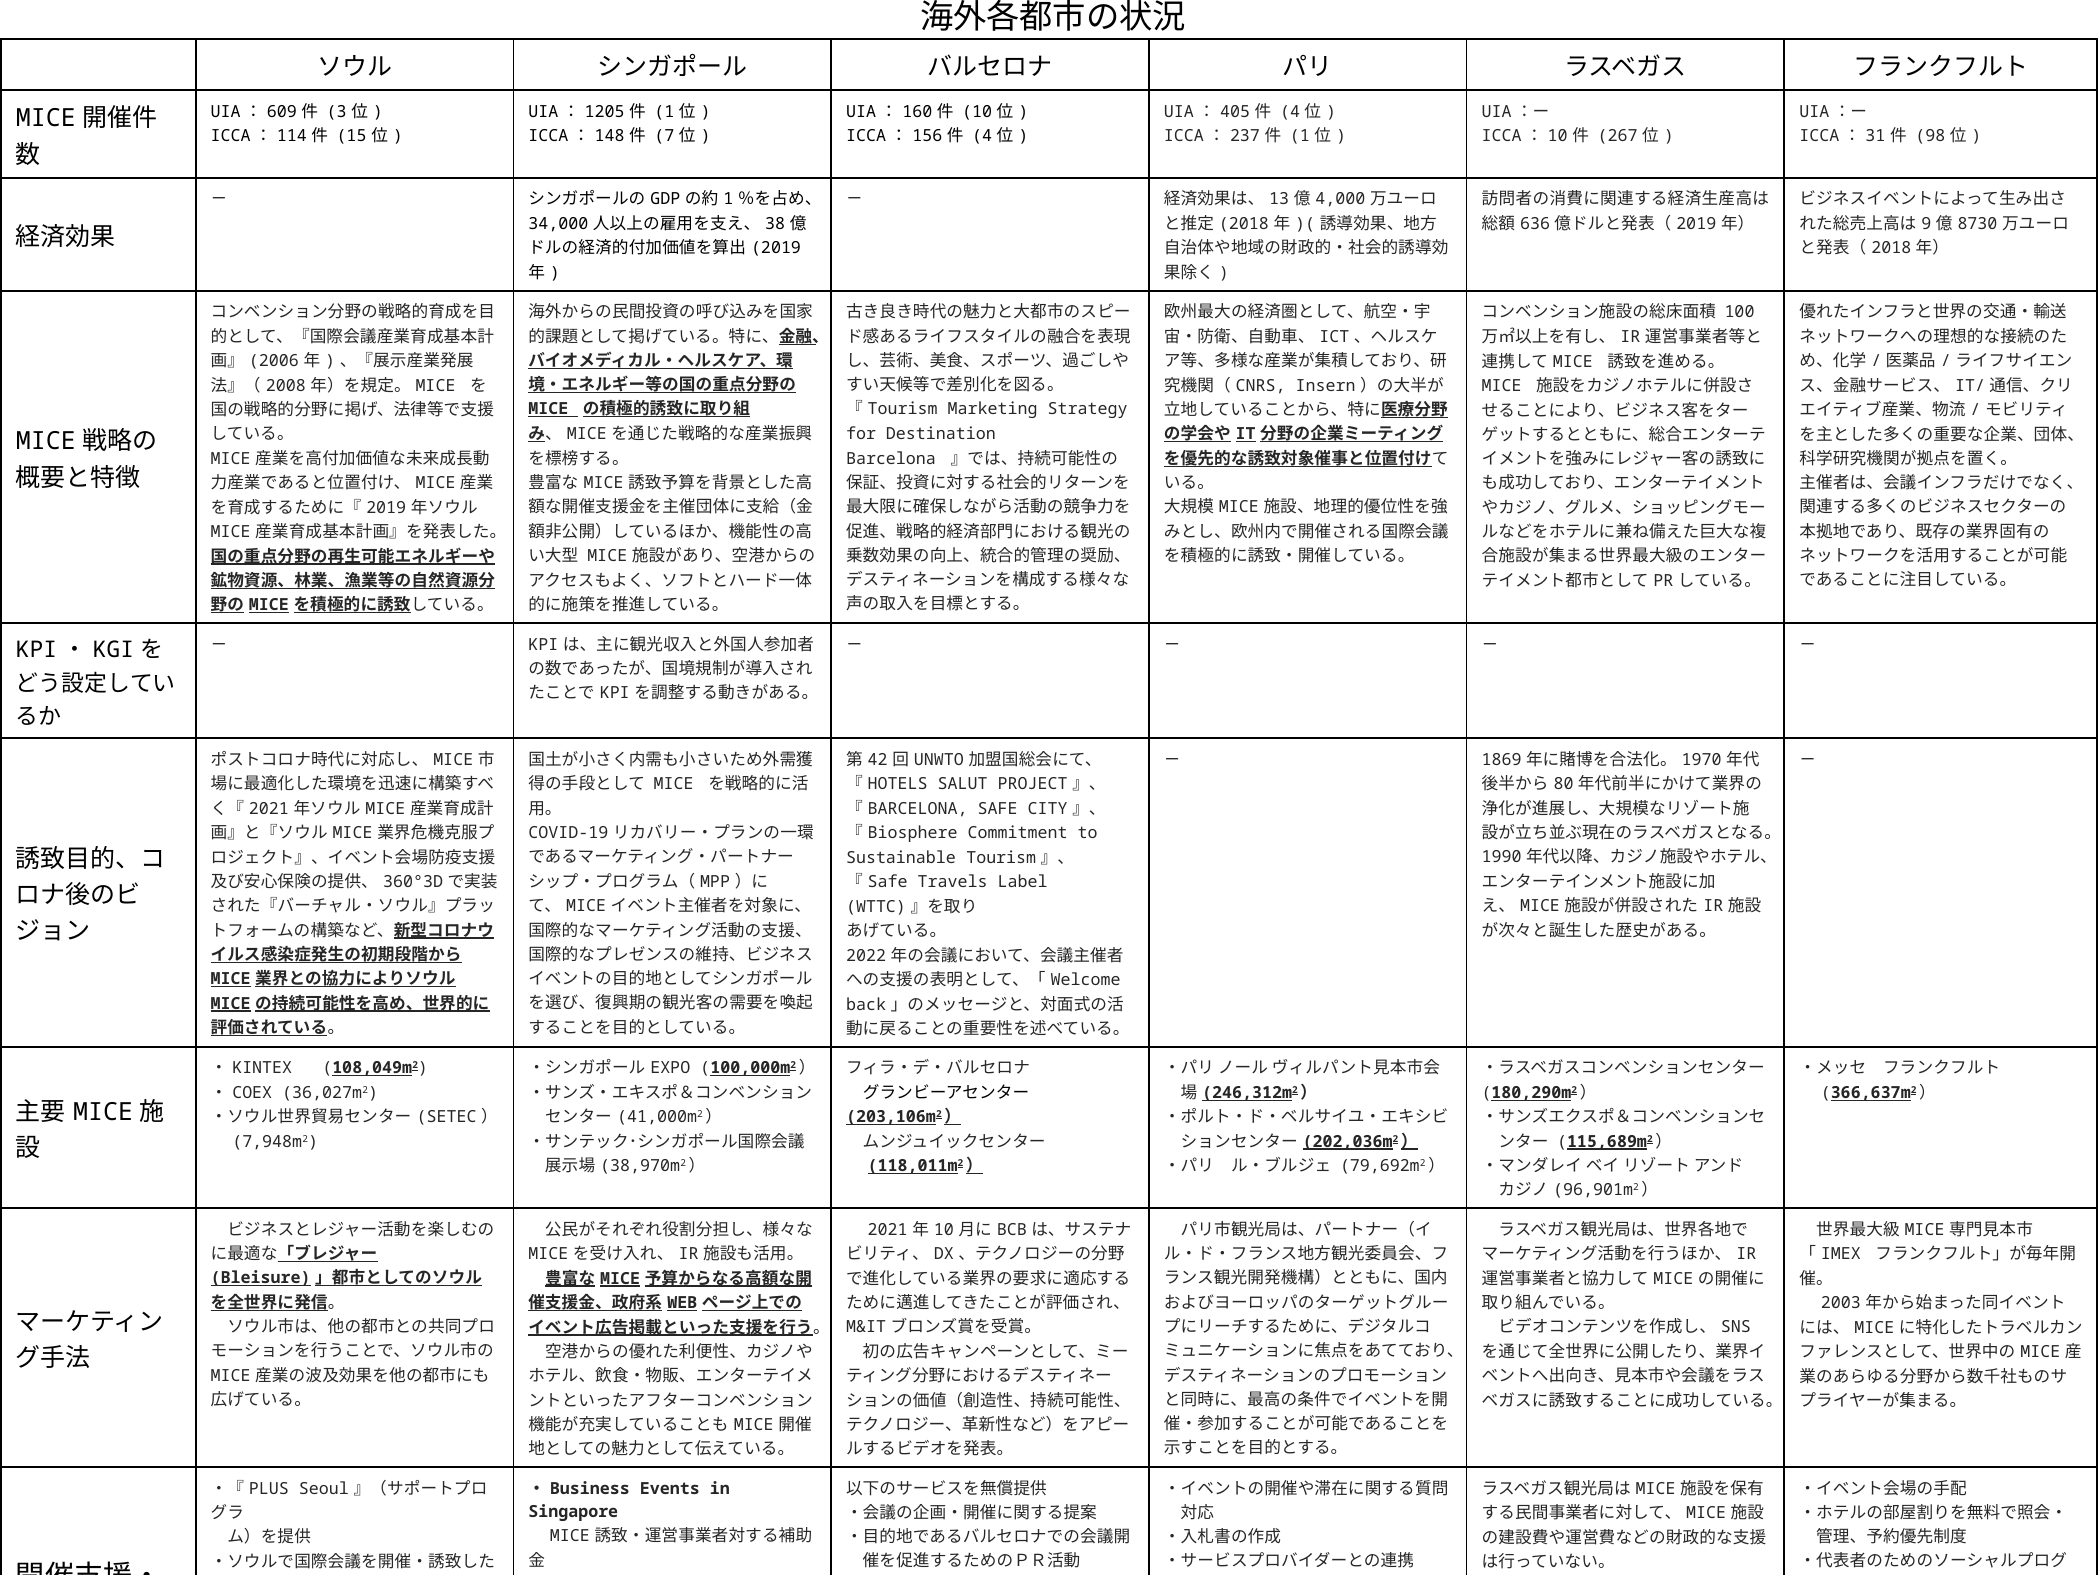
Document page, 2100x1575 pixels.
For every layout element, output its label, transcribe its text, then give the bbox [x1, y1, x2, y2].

table_cell ・メッセ フランクフルト (366,637m2） [1785, 1048, 2096, 1207]
table_header ラスベガス [1467, 40, 1783, 89]
table_cell 国土が小さく内需も小さいため外需獲得の手段として MICE を戦略的に活用。 COVID-19リカバリー・プランの一環であるマーケティング・パートナーシップ・プログラム（MPP）にて、MICEイベント主催者を対象に、国際的なマーケティング活動の支援、国際的なプレゼンスの維持、ビジネスイベントの目的地としてシンガポールを選び、復興期の観光客の需要を喚起することを目的としている。 [514, 739, 830, 1046]
table_cell 経済効果は、13億4,000万ユーロと推定(2018年)(誘導効果、地方自治体や地域の財政的・社会的誘導効果除く) [1150, 179, 1466, 290]
table_cell マーケティング手法 [2, 1209, 195, 1466]
table_cell 世界最大級MICE専門見本市「IMEX フランクフルト」が毎年開催。 2003年から始まった同イベントには、MICEに特化したトラベルカンファレンスとして、世界中のMICE産業のあらゆる分野から数千社ものサプライヤーが集まる。 [1785, 1209, 2096, 1466]
text_box 海外各都市の状況 [703, 0, 1403, 43]
table_cell － [1150, 624, 1466, 737]
table_cell 1869年に賭博を合法化。1970年代後半から80年代前半にかけて業界の浄化が進展し、大規模なリゾート施 設が立ち並ぶ現在のラスベガスとなる。1990年代以降、カジノ施設やホテル、エンターテインメント施設に加え、MICE施設が併設されたIR施設が次々と誕生した歴史がある。 [1467, 739, 1783, 1046]
table_cell 以下のサービスを無償提供 ・会議の企画・開催に関する提案 ・目的地であるバルセロナでの会議開 催を促進するためのＰＲ活動 ・会議の立候補に対する後方支援及び 経済的支援 [832, 1468, 1148, 1575]
table_cell MICE開催件数 [2, 91, 195, 177]
table_cell コンベンション分野の戦略的育成を目的として、『国際会議産業育成基本計画』(2006年)、『展示産業発展法』（2008年）を規定。MICE を国の戦略的分野に掲げ、法律等で支援している。 MICE産業を高付加価値な未来成長動力産業であると位置付け、MICE産業を育成するために『2019年ソウルMICE産業育成基本計画』を発表した。 国の重点分野の再生可能エネルギーや鉱物資源、林業、漁業等の自然資源分野のMICEを積極的に誘致している。 [197, 292, 513, 622]
table_cell 開催支援・ 助成金制度 [2, 1468, 195, 1575]
table_cell ラスベガス観光局はMICE施設を保有する民間事業者に対して、MICE施設の建設費や運営費などの財政的な支援は行っていない。 [1467, 1468, 1783, 1575]
table_cell 第42回UNWTO加盟国総会にて、『HOTELS SALUT PROJECT』、『BARCELONA, SAFE CITY』、 『Biosphere Commitment to Sustainable Tourism』、『Safe Travels Label (WTTC)』を取り あげている。 2022年の会議において、会議主催者への支援の表明として、「Welcome back」のメッセージと、対面式の活動に戻ることの重要性を述べている。 [832, 739, 1148, 1046]
table_cell ビジネスとレジャー活動を楽しむのに最適な「ブレジャー(Bleisure)」都市としてのソウルを全世界に発信。 ソウル市は、他の都市との共同プロモーションを行うことで、ソウル市のMICE産業の波及効果を他の都市にも広げている。 [197, 1209, 513, 1466]
table_cell ・イベントの開催や滞在に関する質問 対応 ・入札書の作成 ・サービスプロバイダーとの連携 ・現地視察の手配 ・コングレスのプロモーション [1150, 1468, 1466, 1575]
table_cell ・イベント会場の手配 ・ホテルの部屋割りを無料で照会・ 管理、予約優先制度 ・代表者のためのソーシャルプログ ラム、配偶者のためのプログラム ・現場視察の個別手配 [1785, 1468, 2096, 1575]
table_header バルセロナ [832, 43, 1148, 89]
table_cell 2021年10月にBCBは、サステナビリティ、DX、テクノロジーの分野で進化している業界の要求に適応するために邁進してきたことが評価され、M&ITブロンズ賞を受賞。 初の広告キャンペーンとして、ミーティング分野におけるデスティネーションの価値（創造性、持続可能性、テクノロジー、革新性など）をアピールするビデオを発表。 [832, 1209, 1148, 1466]
table_cell パリ市観光局は、パートナー（イル・ド・フランス地方観光委員会、フランス観光開発機構）とともに、国内およびヨーロッパのターゲットグループにリーチするために、デジタルコミュニケーションに焦点をあてており、デスティネーションのプロモーションと同時に、最高の条件でイベントを開催・参加することが可能であることを示すことを目的とする。 [1150, 1209, 1466, 1466]
table_cell 欧州最大の経済圏として、航空・宇宙・防衛、自動車、ICT、ヘルスケア等、多様な産業が集積しており、研究機関（CNRS, Insern）の大半が立地していることから、特に医療分野の学会やIT分野の企業ミーティングを優先的な誘致対象催事と位置付けている。 大規模MICE施設、地理的優位性を強みとし、欧州内で開催される国際会議を積極的に誘致・開催している。 [1150, 292, 1466, 622]
table_cell シンガポールのGDPの約1％を占め、34,000人以上の雇用を支え、38億ドルの経済的付加価値を算出(2019年) [514, 179, 830, 290]
table_cell UIA：ー ICCA：31件 (98位) [1785, 91, 2096, 177]
table_cell 主要MICE施設 [2, 1048, 195, 1207]
table_cell ラスベガス観光局は、世界各地でマーケティング活動を行うほか、IR運営事業者と協力してMICEの開催に取り組んでいる。 ビデオコンテンツを作成し、SNSを通じて全世界に公開したり、業界イベントへ出向き、見本市や会議をラスベガスに誘致することに成功している。 [1467, 1209, 1783, 1466]
table_cell － [1467, 624, 1783, 737]
table_header シンガポール [514, 40, 830, 89]
table_cell UIA：160件 (10位) ICCA：156件 (4位) [832, 91, 1148, 177]
table_cell ・Business Events in Singapore MICE誘致・運営事業者対する補助金 ・Approved International Fair 認定国際展示会に対する税金控除制度 ・Singapore MICE Advantage Program 主催者・参加者に対する財政支援 [514, 1468, 830, 1575]
table_header パリ [1150, 40, 1466, 89]
table_cell 海外からの民間投資の呼び込みを国家的課題として掲げている。特に、金融、バイオメディカル・ヘルスケア、環境・エネルギー等の国の重点分野の MICE の積極的誘致に取り組み、MICEを通じた戦略的な産業振興を標榜する。 豊富なMICE誘致予算を背景とした高額な開催支援金を主催団体に支給（金額非公開）しているほか、機能性の高い大型 MICE施設があり、空港からのアクセスもよく、ソフトとハード一体的に施策を推進している。 [514, 292, 830, 622]
table_cell UIA：ー ICCA：10件 (267位) [1467, 91, 1783, 177]
table_cell ポストコロナ時代に対応し、MICE市場に最適化した環境を迅速に構築すべく『2021年ソウルMICE産業育成計画』と『ソウルMICE業界危機克服プロジェクト』、イベント会場防疫支援及び安心保険の提供、360°3Dで実装された『バーチャル・ソウル』プラットフォームの構築など、新型コロナウイルス感染症発生の初期段階からMICE業界との協力によりソウルMICEの持続可能性を高め、世界的に評価されている。 [197, 739, 513, 1046]
table_cell － [1150, 739, 1466, 1046]
table_cell － [832, 624, 1148, 737]
table_cell KPIは、主に観光収入と外国人参加者の数であったが、国境規制が導入されたことでKPIを調整する動きがある。 [514, 624, 830, 737]
table_cell 公民がそれぞれ役割分担し、様々なMICEを受け入れ、IR施設も活用。 豊富なMICE予算からなる高額な開催支援金、政府系WEBページ上でのイベント広告掲載といった支援を行う。 空港からの優れた利便性、カジノやホテル、飲食・物販、エンターテイメントといったアフターコンベンション機能が充実していることもMICE開催地としての魅力として伝えている。 [514, 1209, 830, 1466]
table_cell UIA：405件 (4位) ICCA：237件 (1位) [1150, 91, 1466, 177]
table_cell － [1785, 624, 2096, 737]
table_cell コンベンション施設の総床面積 100 万㎡以上を有し、IR運営事業者等と連携してMICE 誘致を進める。 MICE 施設をカジノホテルに併設させることにより、ビジネス客をターゲットするとともに、総合エンターテイメントを強みにレジャー客の誘致にも成功しており、エンターテイメントやカジノ、グルメ、ショッピングモールなどをホテルに兼ね備えた巨大な複合施設が集まる世界最大級のエンターテイメント都市としてPRしている。 [1467, 292, 1783, 622]
table_cell 優れたインフラと世界の交通・輸送ネットワークへの理想的な接続のため、化学/医薬品/ライフサイエンス、金融サービス、IT/通信、クリエイティブ産業、物流/モビリティを主とした多くの重要な企業、団体、科学研究機関が拠点を置く。 主催者は、会議インフラだけでなく、関連する多くのビジネスセクターの本拠地であり、既存の業界固有のネットワークを活用することが可能であることに注目している。 [1785, 292, 2096, 622]
table_cell ・『PLUS Seoul』（サポートプログラ ム）を提供 ・ソウルで国際会議を開催・誘致した 団体に基金を支給 ・専門的な観光プログラムやユニーク な会場の利用をバックアップ。 [197, 1468, 513, 1575]
table_header [2, 40, 195, 89]
table_cell 経済効果 [2, 179, 195, 290]
table_cell － [832, 179, 1148, 290]
table_cell MICE戦略の概要と特徴 [2, 292, 195, 622]
table_cell フィラ・デ・バルセロナ グランビーアセンター(203,106m2） ムンジュイックセンター (118,011m2） [832, 1048, 1148, 1207]
table_header フランクフルト [1785, 40, 2096, 89]
table_cell UIA：609件 (3位) ICCA：114件 (15位) [197, 91, 513, 177]
table_cell 古き良き時代の魅力と大都市のスピード感あるライフスタイルの融合を表現し、芸術、美食、スポーツ、過ごしやすい天候等で差別化を図る。 『Tourism Marketing Strategy for Destination Barcelona 』では、持続可能性の保証、投資に対する社会的リターンを最大限に確保しながら活動の競争力を促進、戦略的経済部門における観光の乗数効果の向上、統合的管理の奨励、デスティネーションを構成する様々な声の取入を目標とする。 [832, 292, 1148, 622]
table_cell ・パリ ノール ヴィルパント見本市会 場(246,312m2） ・ポルト・ド・ベルサイユ・エキシビ ションセンター(202,036m2） ・パリ ル・ブルジェ (79,692m2） [1150, 1048, 1466, 1207]
table_cell ・KINTEX (108,049m2) ・COEX (36,027m2) ・ソウル世界貿易センター(SETEC） (7,948m2) [197, 1048, 513, 1207]
table_cell 誘致目的、コロナ後のビジョン [2, 739, 195, 1046]
table_cell UIA：1205件 (1位) ICCA：148件 (7位) [514, 91, 830, 177]
table_cell － [197, 624, 513, 737]
table_cell 訪問者の消費に関連する経済生産高は総額636億ドルと発表（2019年） [1467, 179, 1783, 290]
table_header ソウル [197, 40, 513, 89]
table_cell ・ラスベガスコンベンションセンター (180,290m2） ・サンズエクスポ＆コンベンションセ ンター (115,689m2） ・マンダレイ ベイ リゾート アンド カジノ(96,901m2） [1467, 1048, 1783, 1207]
table_cell ビジネスイベントによって生み出された総売上高は9億8730万ユーロと発表（2018年） [1785, 179, 2096, 290]
table_cell ・シンガポールEXPO (100,000m2） ・サンズ・エキスポ＆コンベンション センター(41,000m2） ・サンテック･シンガポール国際会議 展示場(38,970m2） [514, 1048, 830, 1207]
table_cell － [197, 179, 513, 290]
table_cell － [1785, 739, 2096, 1046]
table_cell KPI・KGIをどう設定しているか [2, 624, 195, 737]
